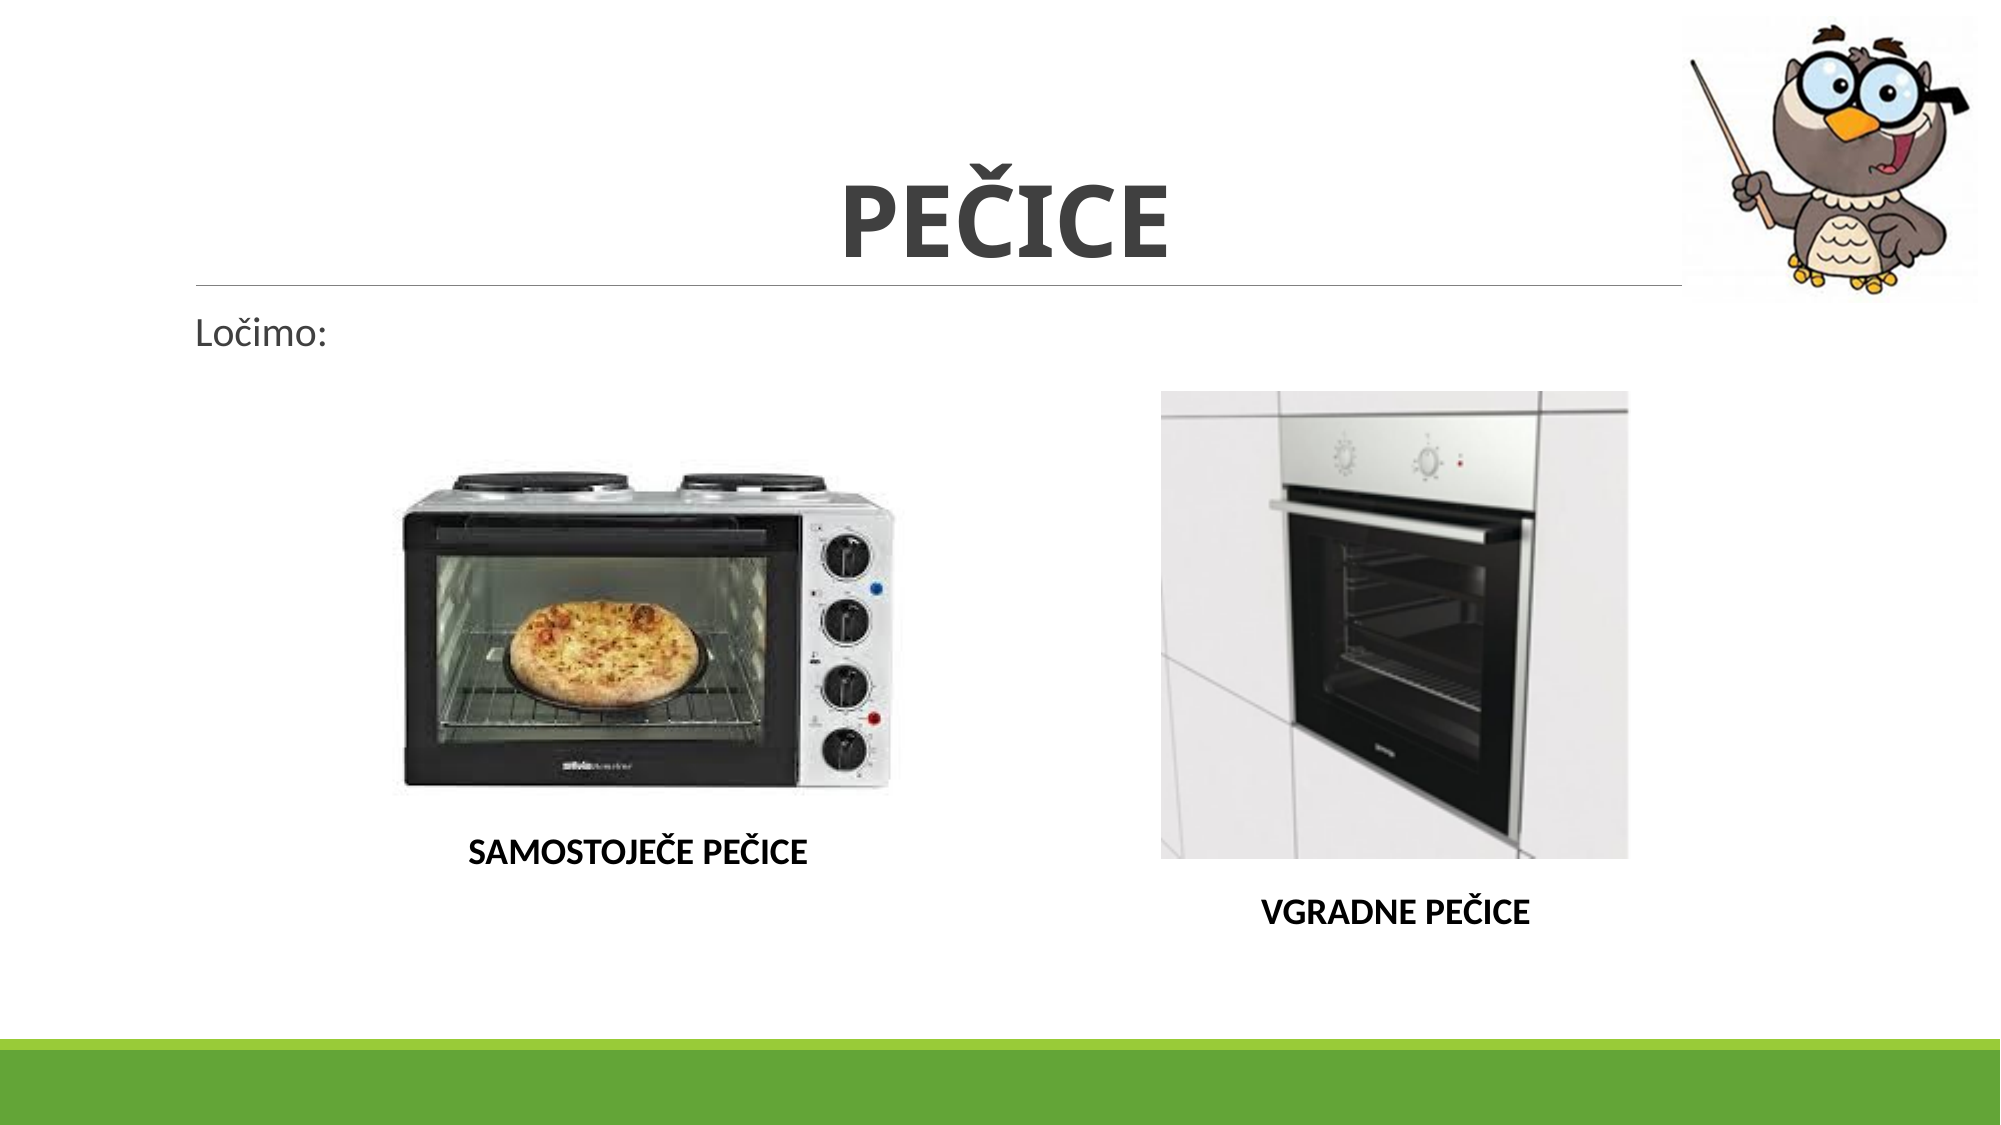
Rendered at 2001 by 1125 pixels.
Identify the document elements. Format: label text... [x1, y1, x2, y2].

title PEČICE [180, 47, 1678, 285]
list Ločimo: [180, 302, 1830, 963]
text_box VGRADNE PEČICE [1246, 879, 1547, 940]
text_box SAMOSTOJEČE PEČICE [453, 829, 824, 880]
picture [1161, 391, 1632, 860]
picture [1681, 16, 1979, 304]
picture [377, 444, 913, 821]
